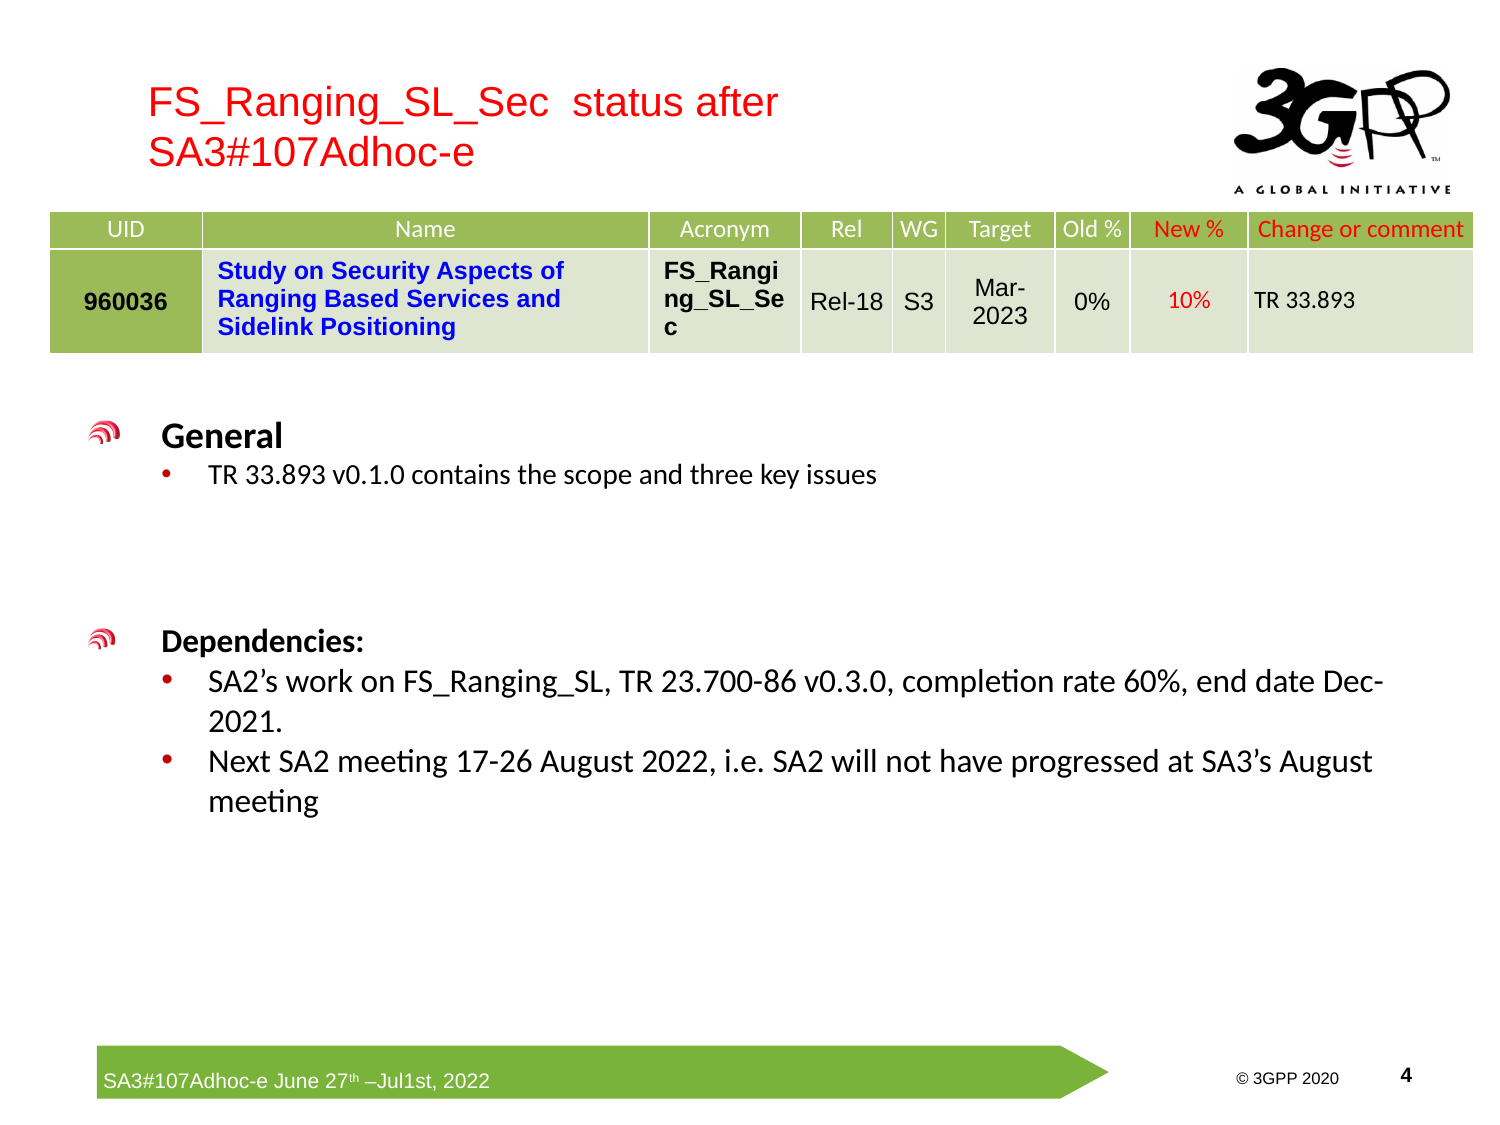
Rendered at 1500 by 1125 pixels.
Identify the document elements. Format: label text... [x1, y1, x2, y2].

table_cell Study on Security Aspects of Ranging Based Services and Sidelink Positioning [203, 250, 648, 353]
table_header Target [946, 212, 1054, 248]
table_cell Rel-18 [802, 250, 892, 353]
picture [86, 627, 110, 652]
table_header Change or comment [1249, 212, 1473, 248]
picture [1234, 68, 1450, 194]
table_header Name [203, 212, 648, 248]
table_cell 960036 [50, 250, 202, 353]
table_cell 0% [1056, 250, 1129, 353]
table_header Old % [1056, 212, 1129, 248]
list General TR 33.893 v0.1.0 contains the scope and three key issues Dependencies: SA2’s work on FS_Ranging_SL, TR 23.700-86 v0.3.0, completion rate 60%, end date Dec-2021. Next SA2 meeting 17-26 August 2022, i.e. SA2 will not have progressed at SA3’s August meeting [71, 403, 1475, 986]
table_header WG [893, 212, 945, 248]
table_header Rel [802, 212, 892, 248]
table_cell Mar-2023 [946, 250, 1054, 353]
table_header Acronym [650, 212, 800, 248]
table_header New % [1131, 212, 1247, 248]
table_cell FS_Ranging_SL_Sec [650, 250, 800, 353]
table_header UID [50, 212, 202, 248]
picture [86, 419, 113, 447]
table_cell S3 [893, 250, 945, 353]
table_cell TR 33.893 [1249, 250, 1473, 353]
table_cell 10% [1131, 250, 1247, 353]
text_box FS_Ranging_SL_Sec status after SA3#107Adhoc-e [133, 67, 1086, 183]
